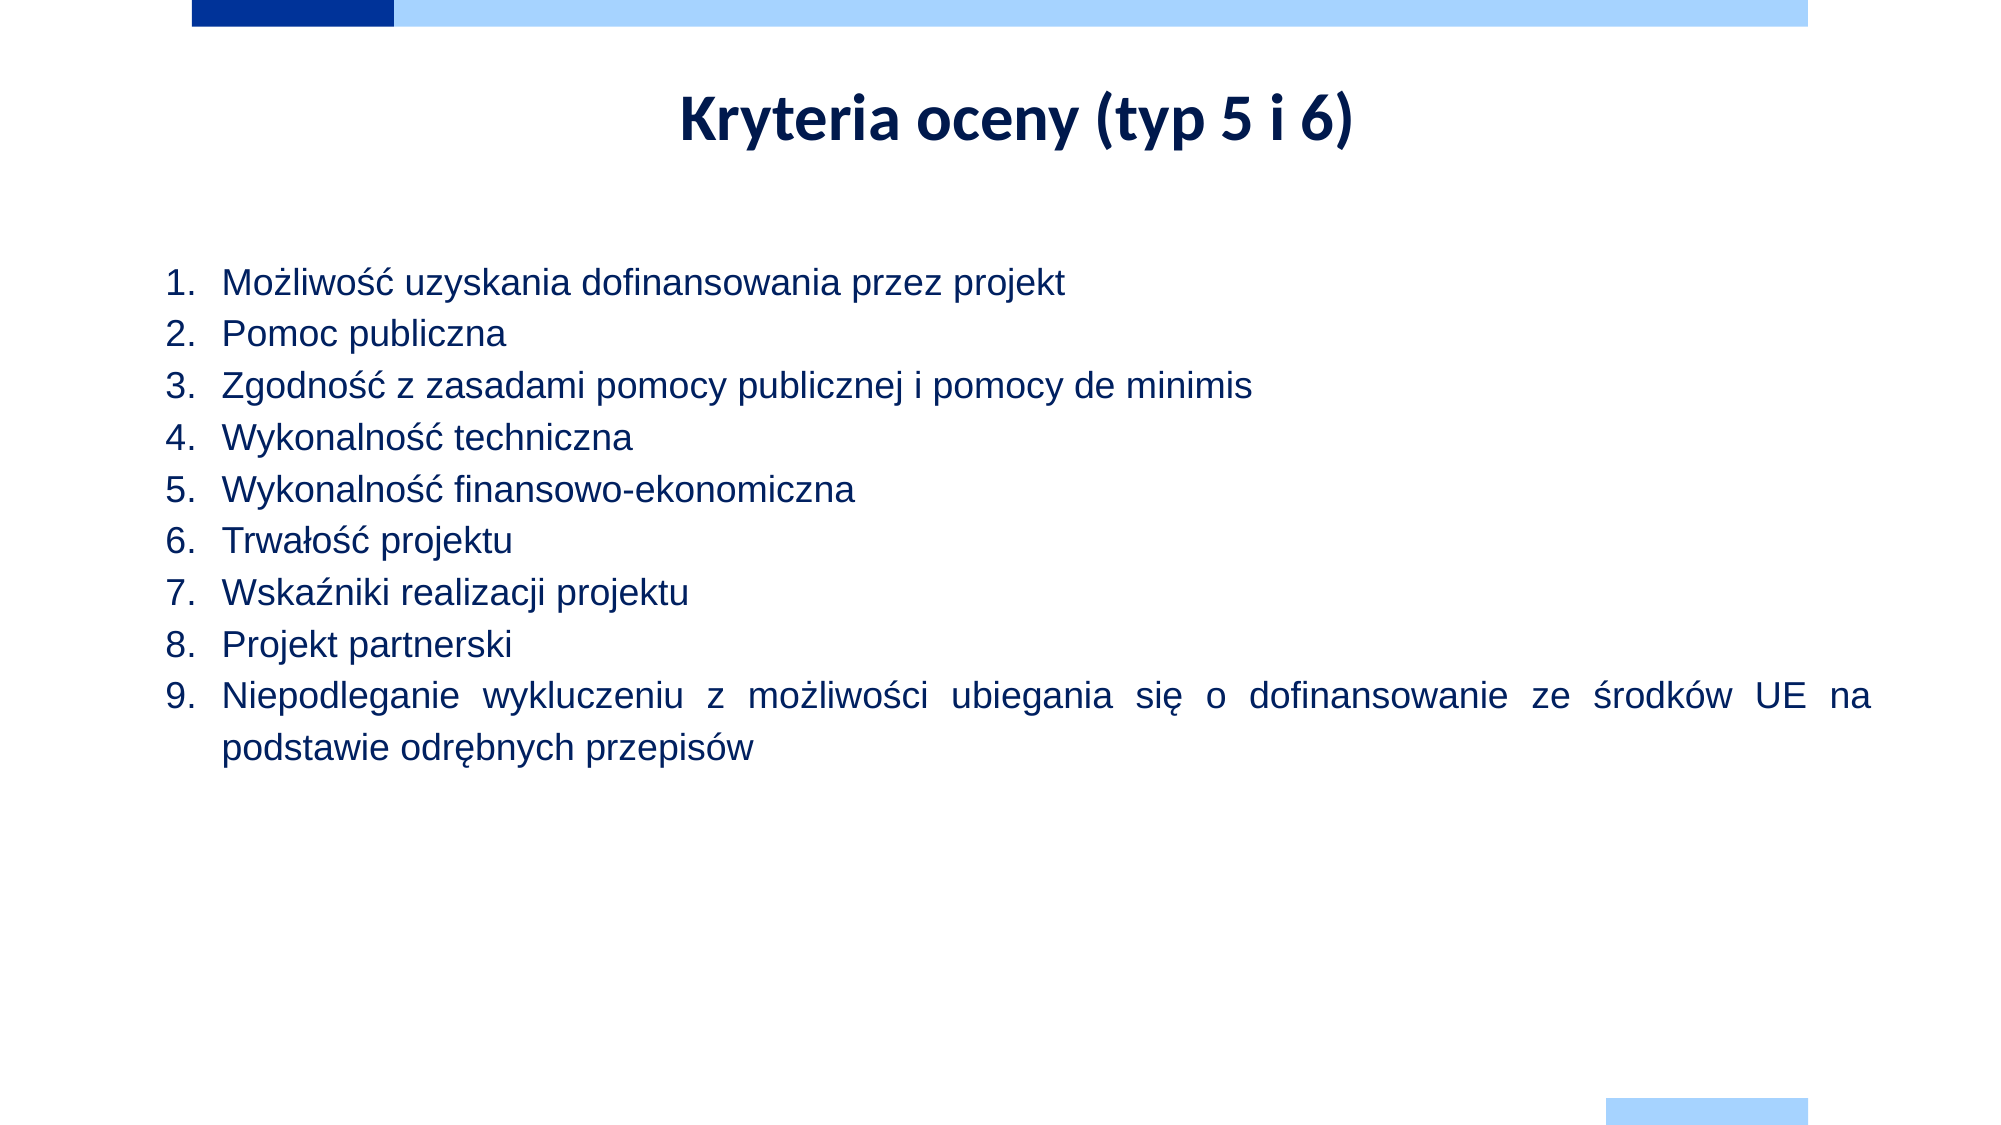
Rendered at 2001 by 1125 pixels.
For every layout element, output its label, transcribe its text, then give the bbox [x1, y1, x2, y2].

text_box Kryteria oceny (typ 5 i 6) [131, 66, 1906, 161]
text_box Możliwość uzyskania dofinansowania przez projekt Pomoc publiczna Zgodność z zasadami pomocy publicznej i pomocy de minimis Wykonalność techniczna Wykonalność finansowo-ekonomiczna Trwałość projektu Wskaźniki realizacji projektu Projekt partnerski Niepodleganie wykluczeniu z możliwości ubiegania się o dofinansowanie ze środków UE na podstawie odrębnych przepisów [150, 243, 1886, 880]
